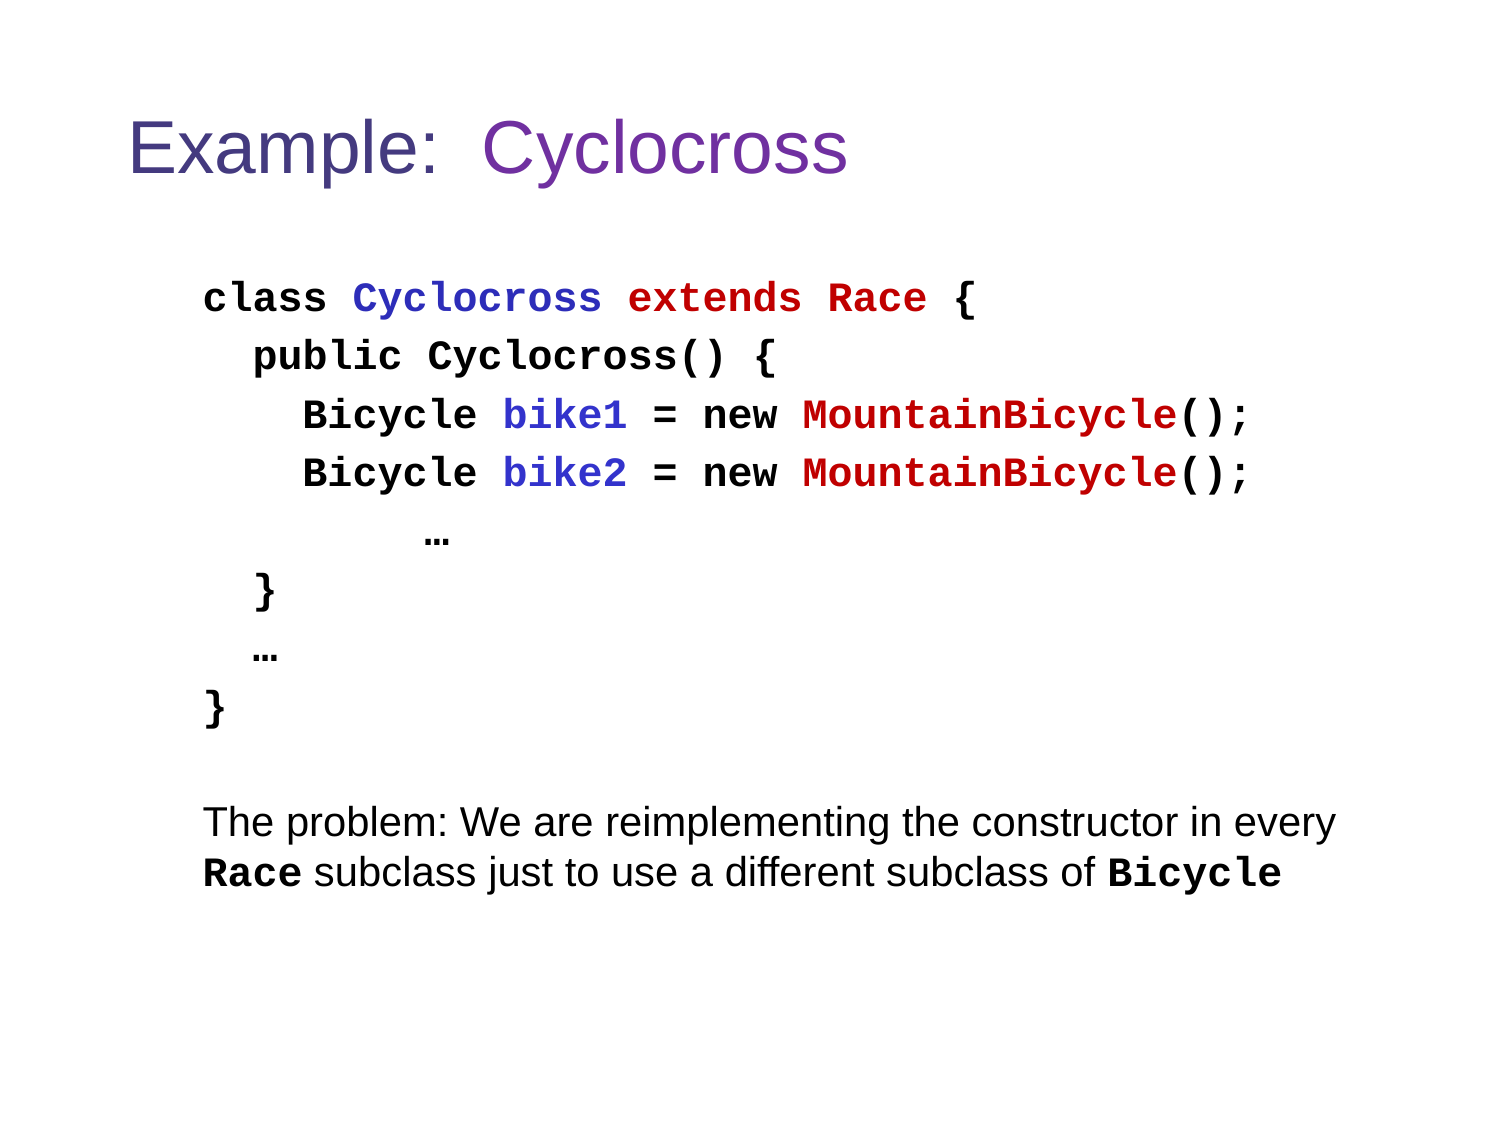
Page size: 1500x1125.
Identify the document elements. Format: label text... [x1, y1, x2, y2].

title Example: Cyclocross [112, 50, 1388, 238]
list class Cyclocross extends Race { public Cyclocross() { Bicycle bike1 = new MountainBicycle(); Bicycle bike2 = new MountainBicycle(); … } … } The problem: We are reimplementing the constructor in every Race subclass just to use a different subclass of Bicycle [112, 262, 1388, 1000]
